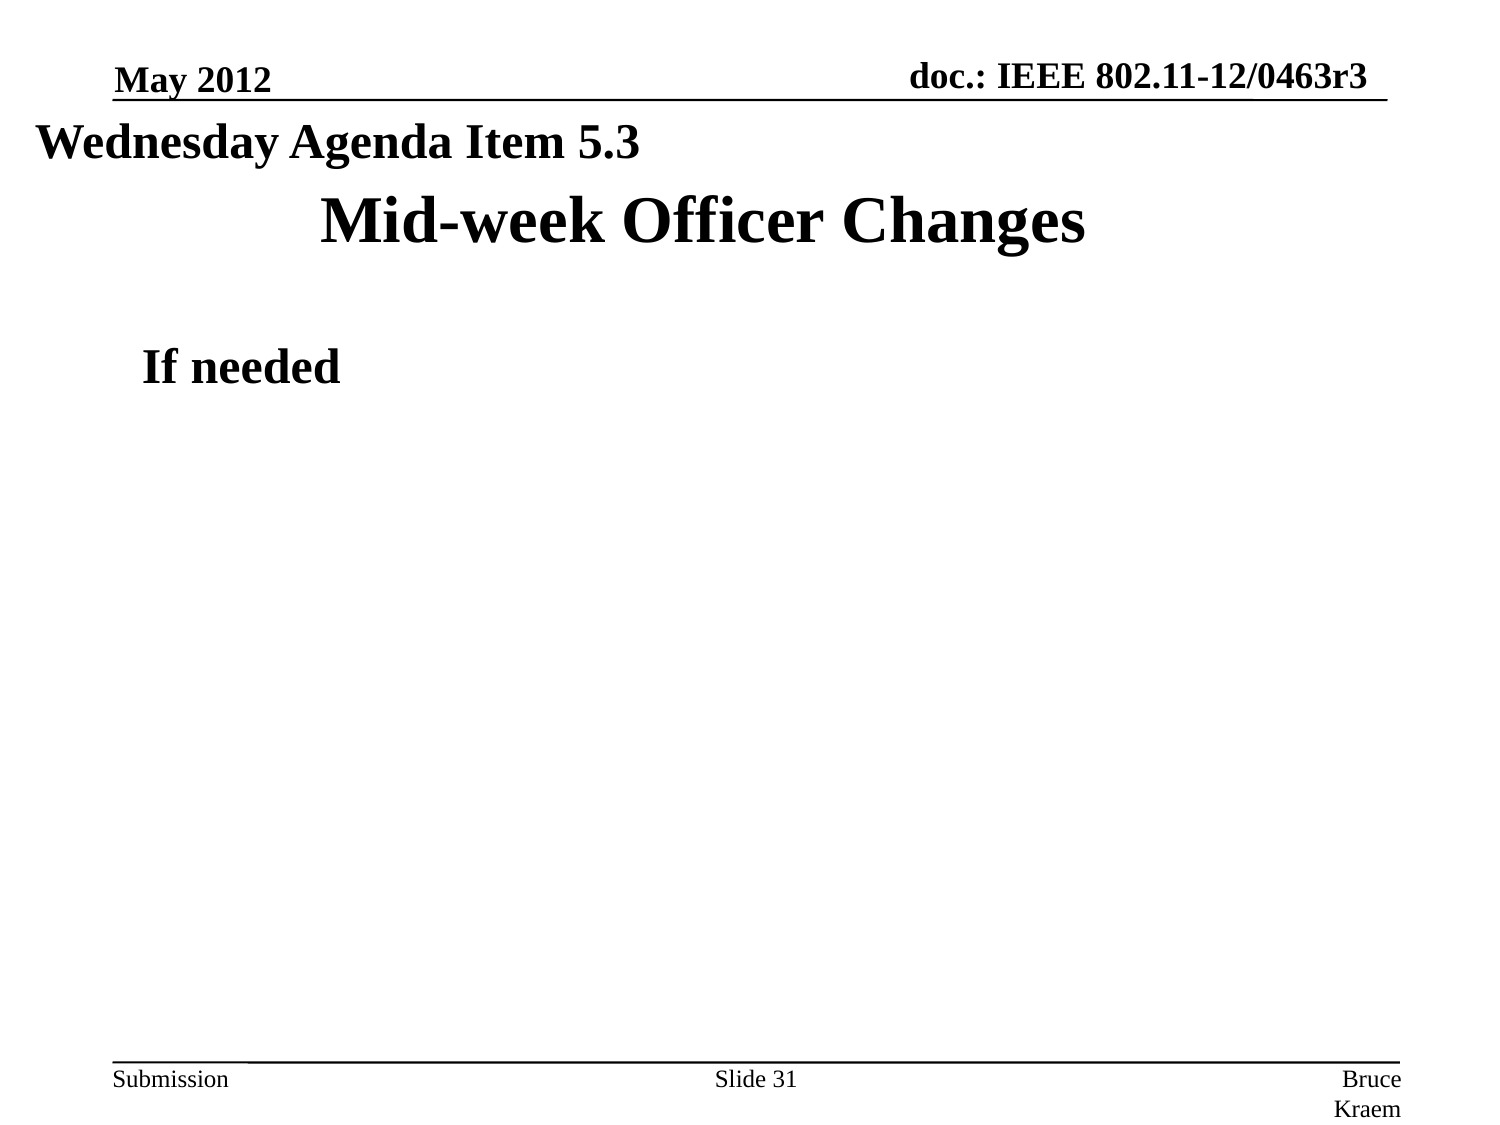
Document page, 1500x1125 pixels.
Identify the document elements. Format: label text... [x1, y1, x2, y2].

text_box If needed [126, 326, 356, 401]
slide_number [114, 54, 366, 100]
slide_number Slide 31 [714, 1062, 798, 1093]
text_box Mid-week Officer Changes [305, 168, 1102, 263]
footer Bruce Kraemer, Marvell [1325, 1062, 1402, 1093]
text_box Wednesday Agenda Item 5.3 [19, 101, 656, 176]
